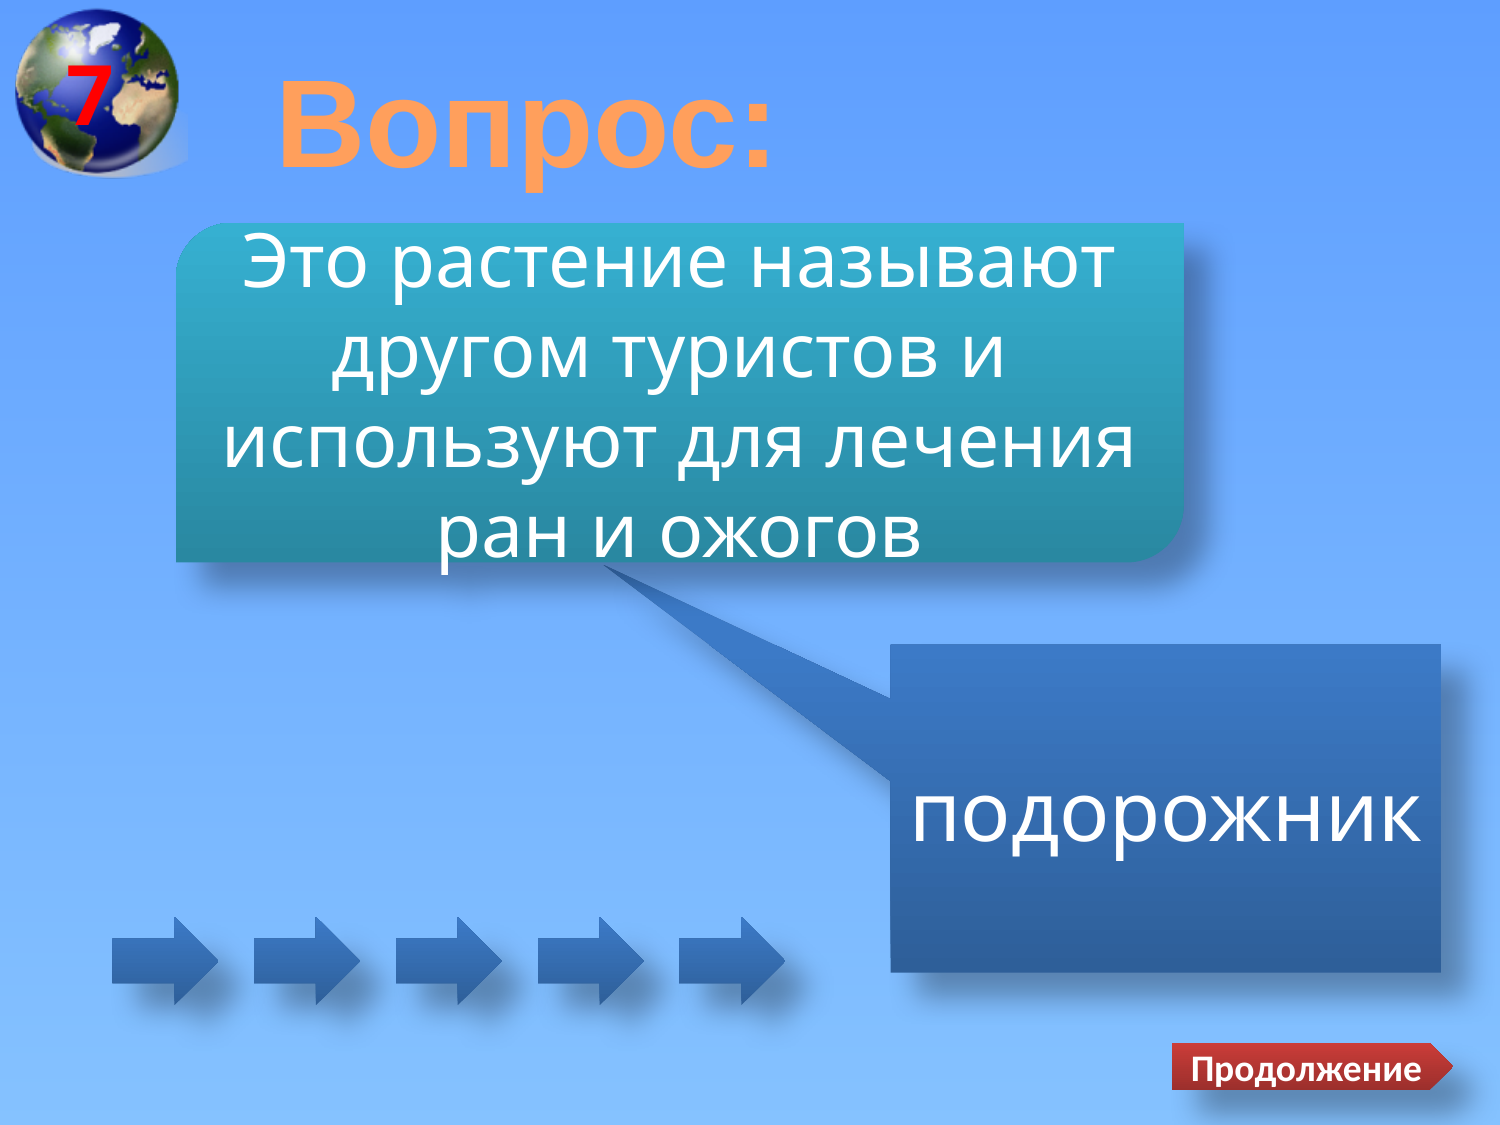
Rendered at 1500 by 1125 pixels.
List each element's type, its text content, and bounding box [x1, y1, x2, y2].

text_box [0, 0, 188, 188]
text_box Вопрос: [260, 35, 795, 200]
text_box [536, 916, 645, 1006]
text_box [111, 916, 220, 1006]
text_box [678, 916, 786, 1006]
text_box Продолжение [1171, 1042, 1454, 1091]
text_box [253, 916, 361, 1006]
text_box Это растение называют другом туристов и используют для лечения ран и ожогов [174, 221, 1185, 564]
text_box подорожник [659, 608, 1443, 974]
text_box [394, 916, 503, 1006]
